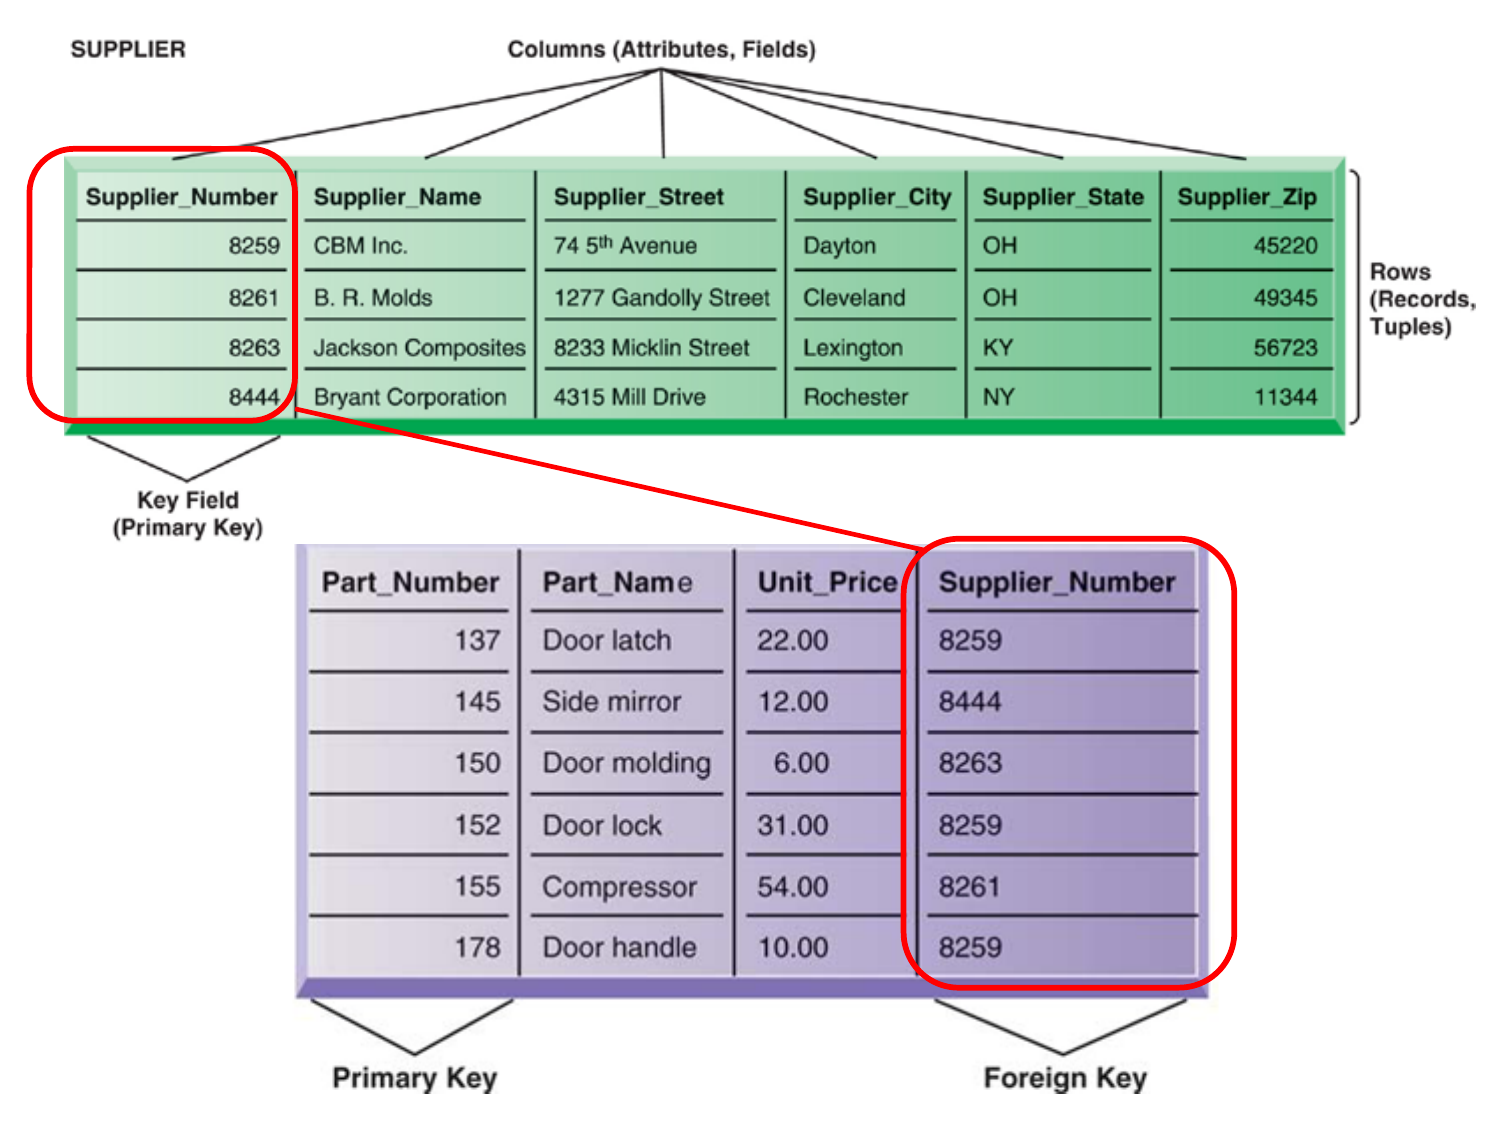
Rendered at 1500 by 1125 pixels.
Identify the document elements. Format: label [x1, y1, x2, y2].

text_box [29, 151, 59, 419]
text_box [1231, 575, 1235, 952]
text_box [289, 552, 1228, 1094]
text_box [294, 408, 928, 551]
text_box [64, 35, 1476, 544]
